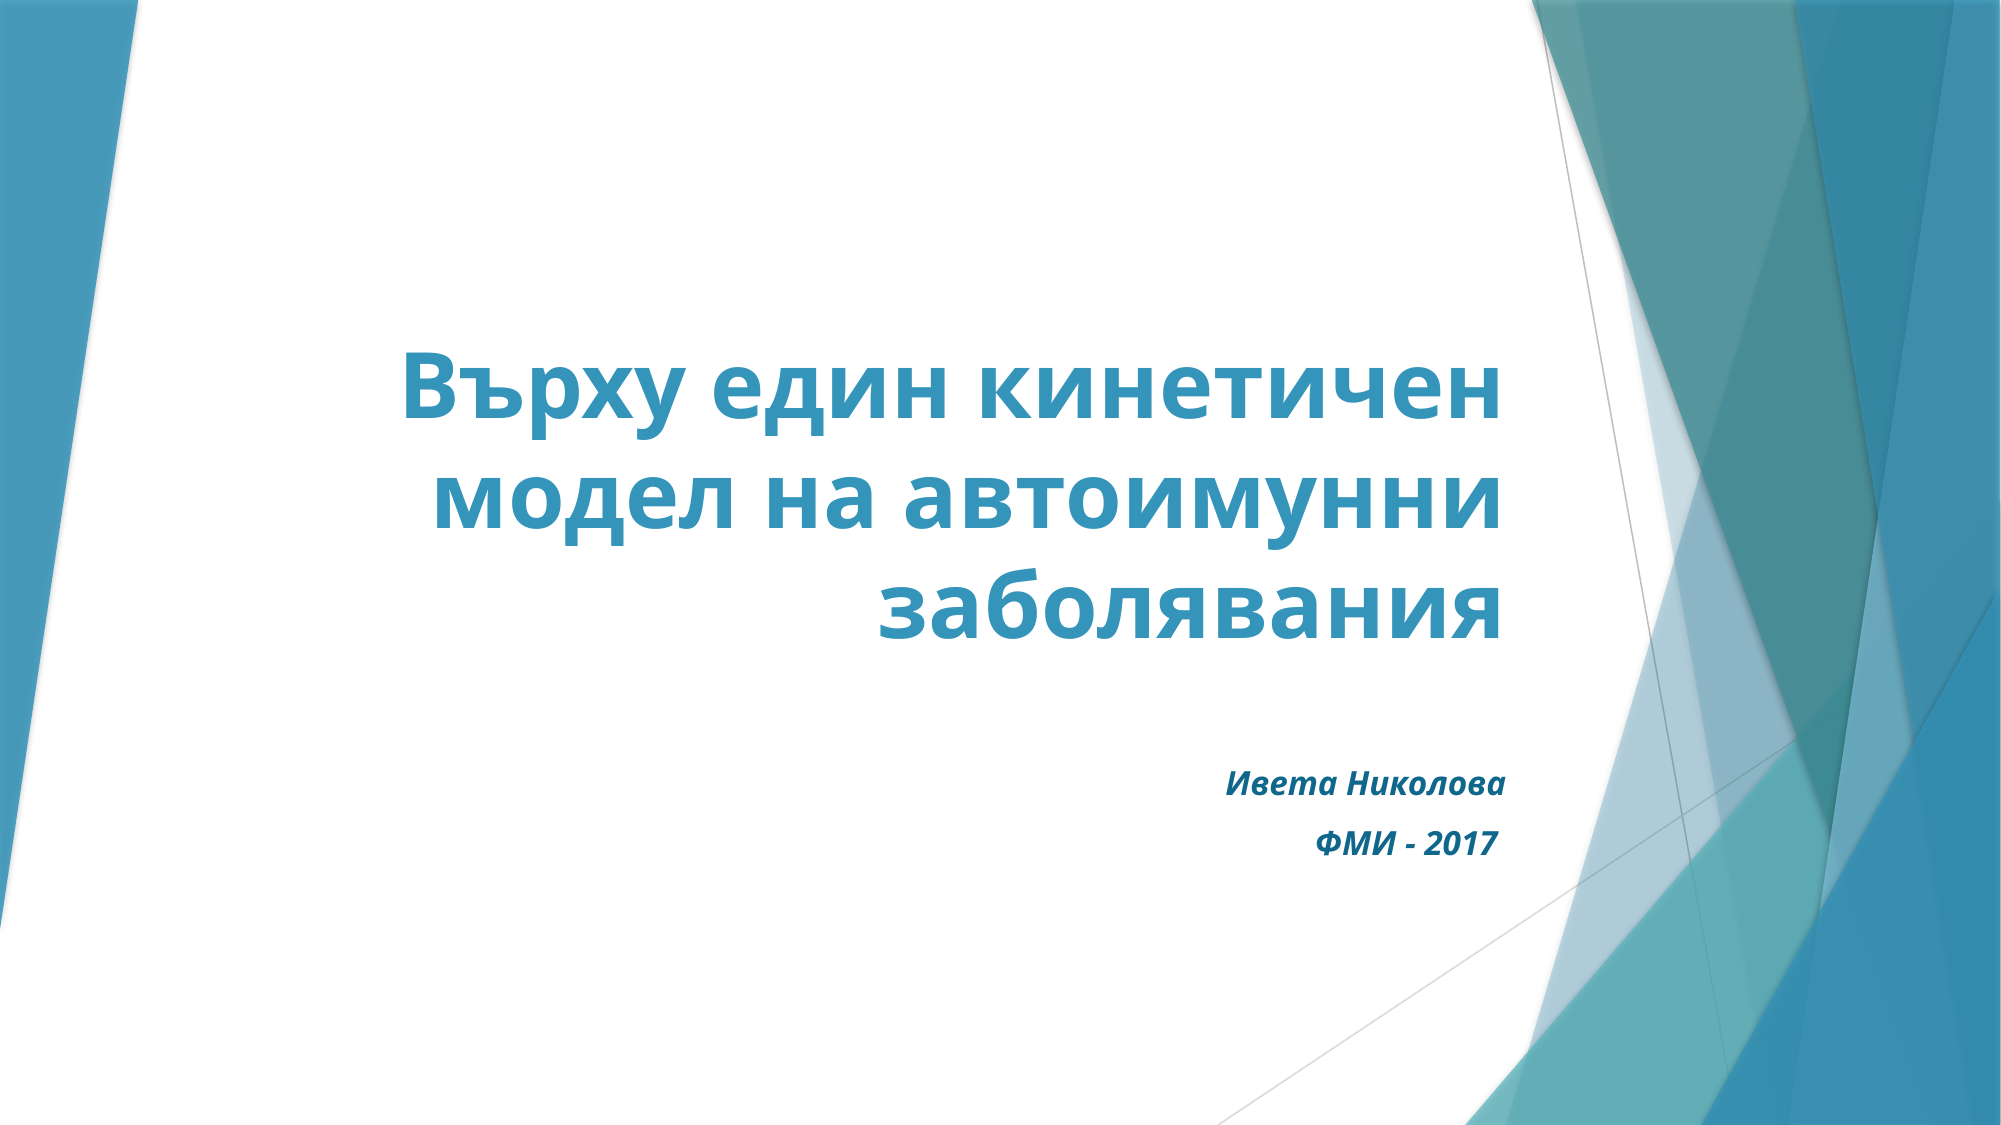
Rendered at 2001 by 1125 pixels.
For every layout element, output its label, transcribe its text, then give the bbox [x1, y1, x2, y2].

title Върху един кинетичен модел на автоимунни заболявания [247, 394, 1522, 665]
subtitle Ивета Николова ФМИ - 2017 [247, 754, 1522, 1125]
